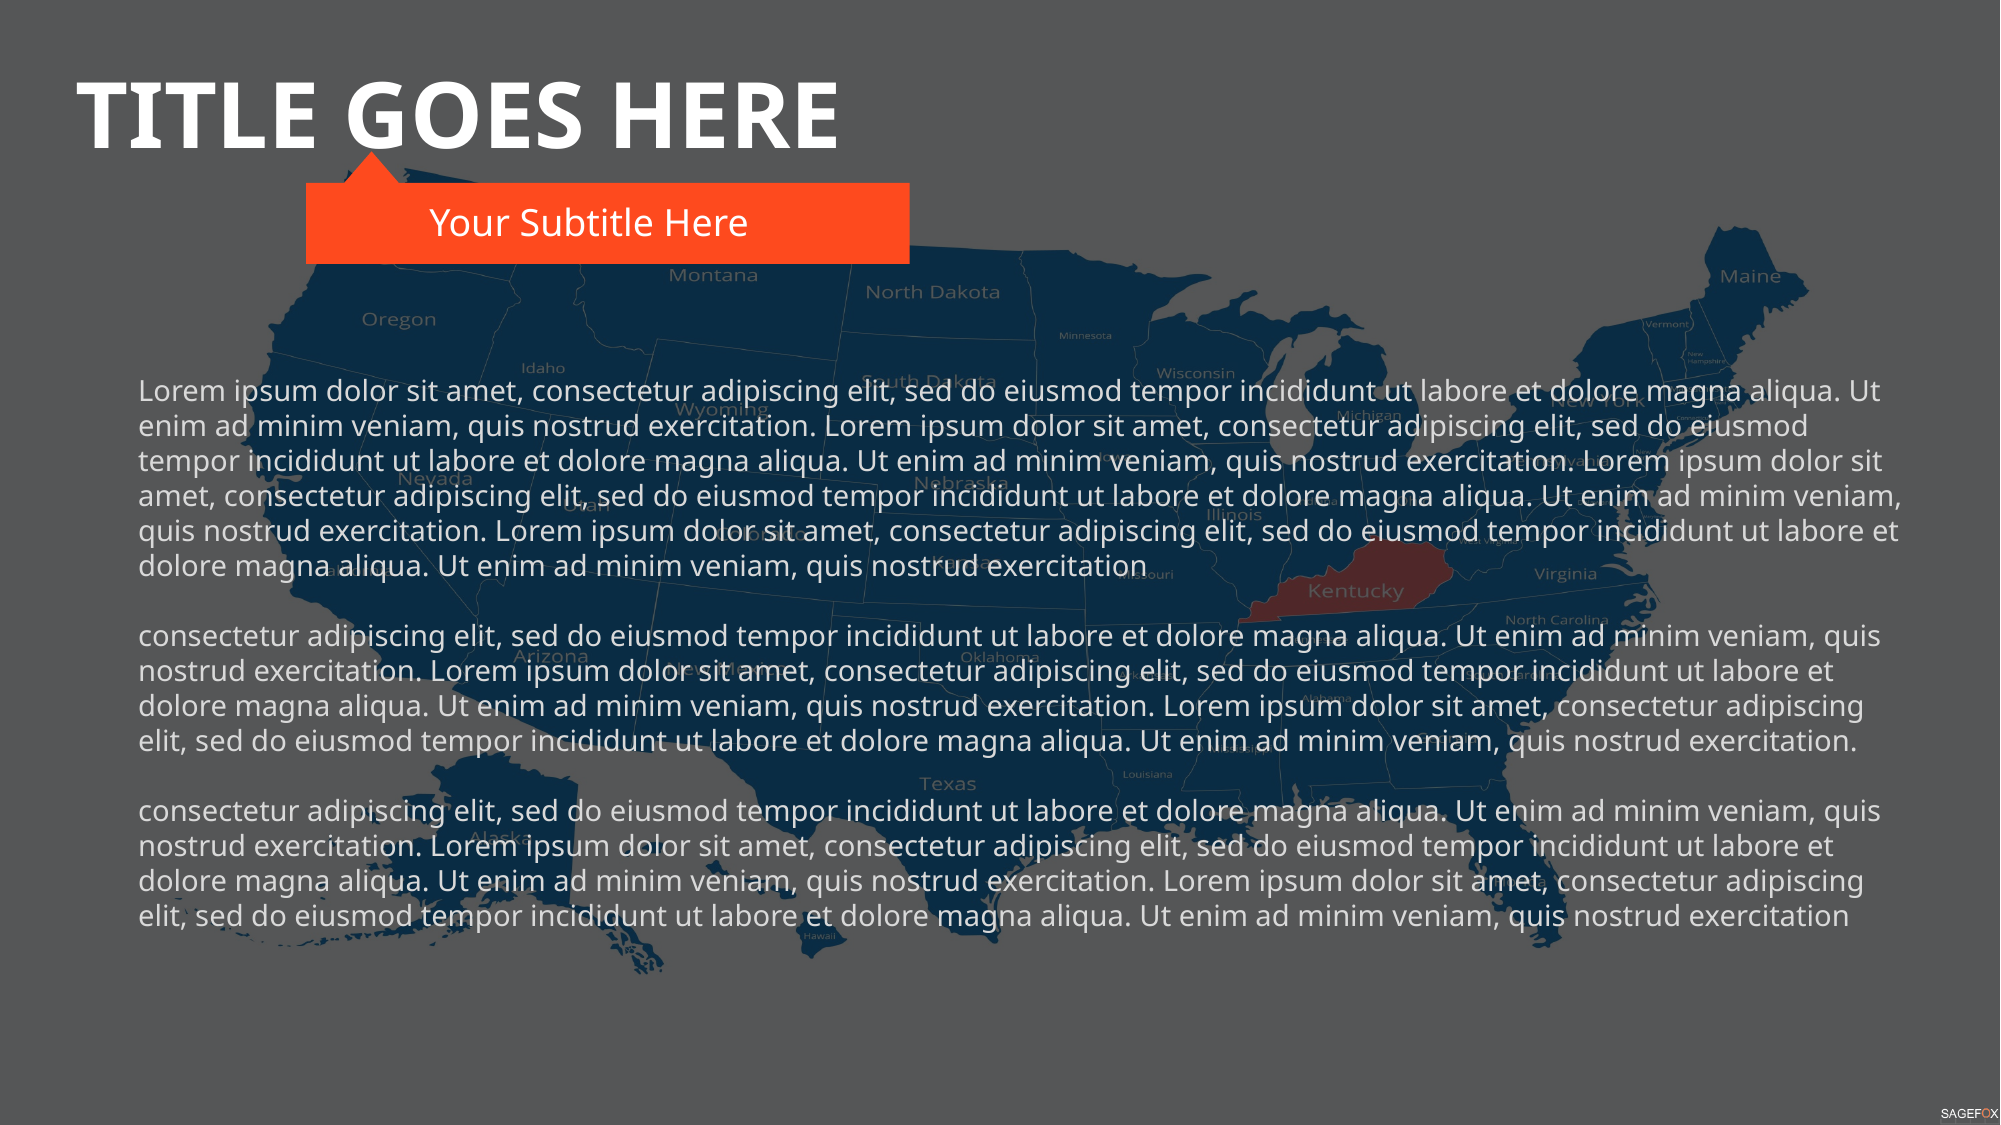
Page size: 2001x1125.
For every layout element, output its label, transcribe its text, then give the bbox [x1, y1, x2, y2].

text_box Lorem ipsum dolor sit amet, consectetur adipiscing elit, sed do eiusmod tempor incididunt ut labore et dolore magna aliqua. Ut enim ad minim veniam, quis nostrud exercitation. Lorem ipsum dolor sit amet, consectetur adipiscing elit, sed do eiusmod tempor incididunt ut labore et dolore magna aliqua. Ut enim ad minim veniam, quis nostrud exercitation. Lorem ipsum dolor sit amet, consectetur adipiscing elit, sed do eiusmod tempor incididunt ut labore et dolore magna aliqua. Ut enim ad minim veniam, quis nostrud exercitation. Lorem ipsum dolor sit amet, consectetur adipiscing elit, sed do eiusmod tempor incididunt ut labore et dolore magna aliqua. Ut enim ad minim veniam, quis nostrud exercitation consectetur adipiscing elit, sed do eiusmod tempor incididunt ut labore et dolore magna aliqua. Ut enim ad minim veniam, quis nostrud exercitation. Lorem ipsum dolor sit amet, consectetur adipiscing elit, sed do eiusmod tempor incididunt ut labore et dolore magna aliqua. Ut enim ad minim veniam, quis nostrud exercitation. Lorem ipsum dolor sit amet, consectetur adipiscing elit, sed do eiusmod tempor incididunt ut labore et dolore magna aliqua. Ut enim ad minim veniam, quis nostrud exercitation. consectetur adipiscing elit, sed do eiusmod tempor incididunt ut labore et dolore magna aliqua. Ut enim ad minim veniam, quis nostrud exercitation. Lorem ipsum dolor sit amet, consectetur adipiscing elit, sed do eiusmod tempor incididunt ut labore et dolore magna aliqua. Ut enim ad minim veniam, quis nostrud exercitation. Lorem ipsum dolor sit amet, consectetur adipiscing elit, sed do eiusmod tempor incididunt ut labore et dolore magna aliqua. Ut enim ad minim veniam, quis nostrud exercitation [123, 365, 1930, 940]
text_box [306, 151, 910, 264]
text_box TITLE GOES HERE [60, 49, 965, 175]
picture [1940, 0, 2001, 1125]
